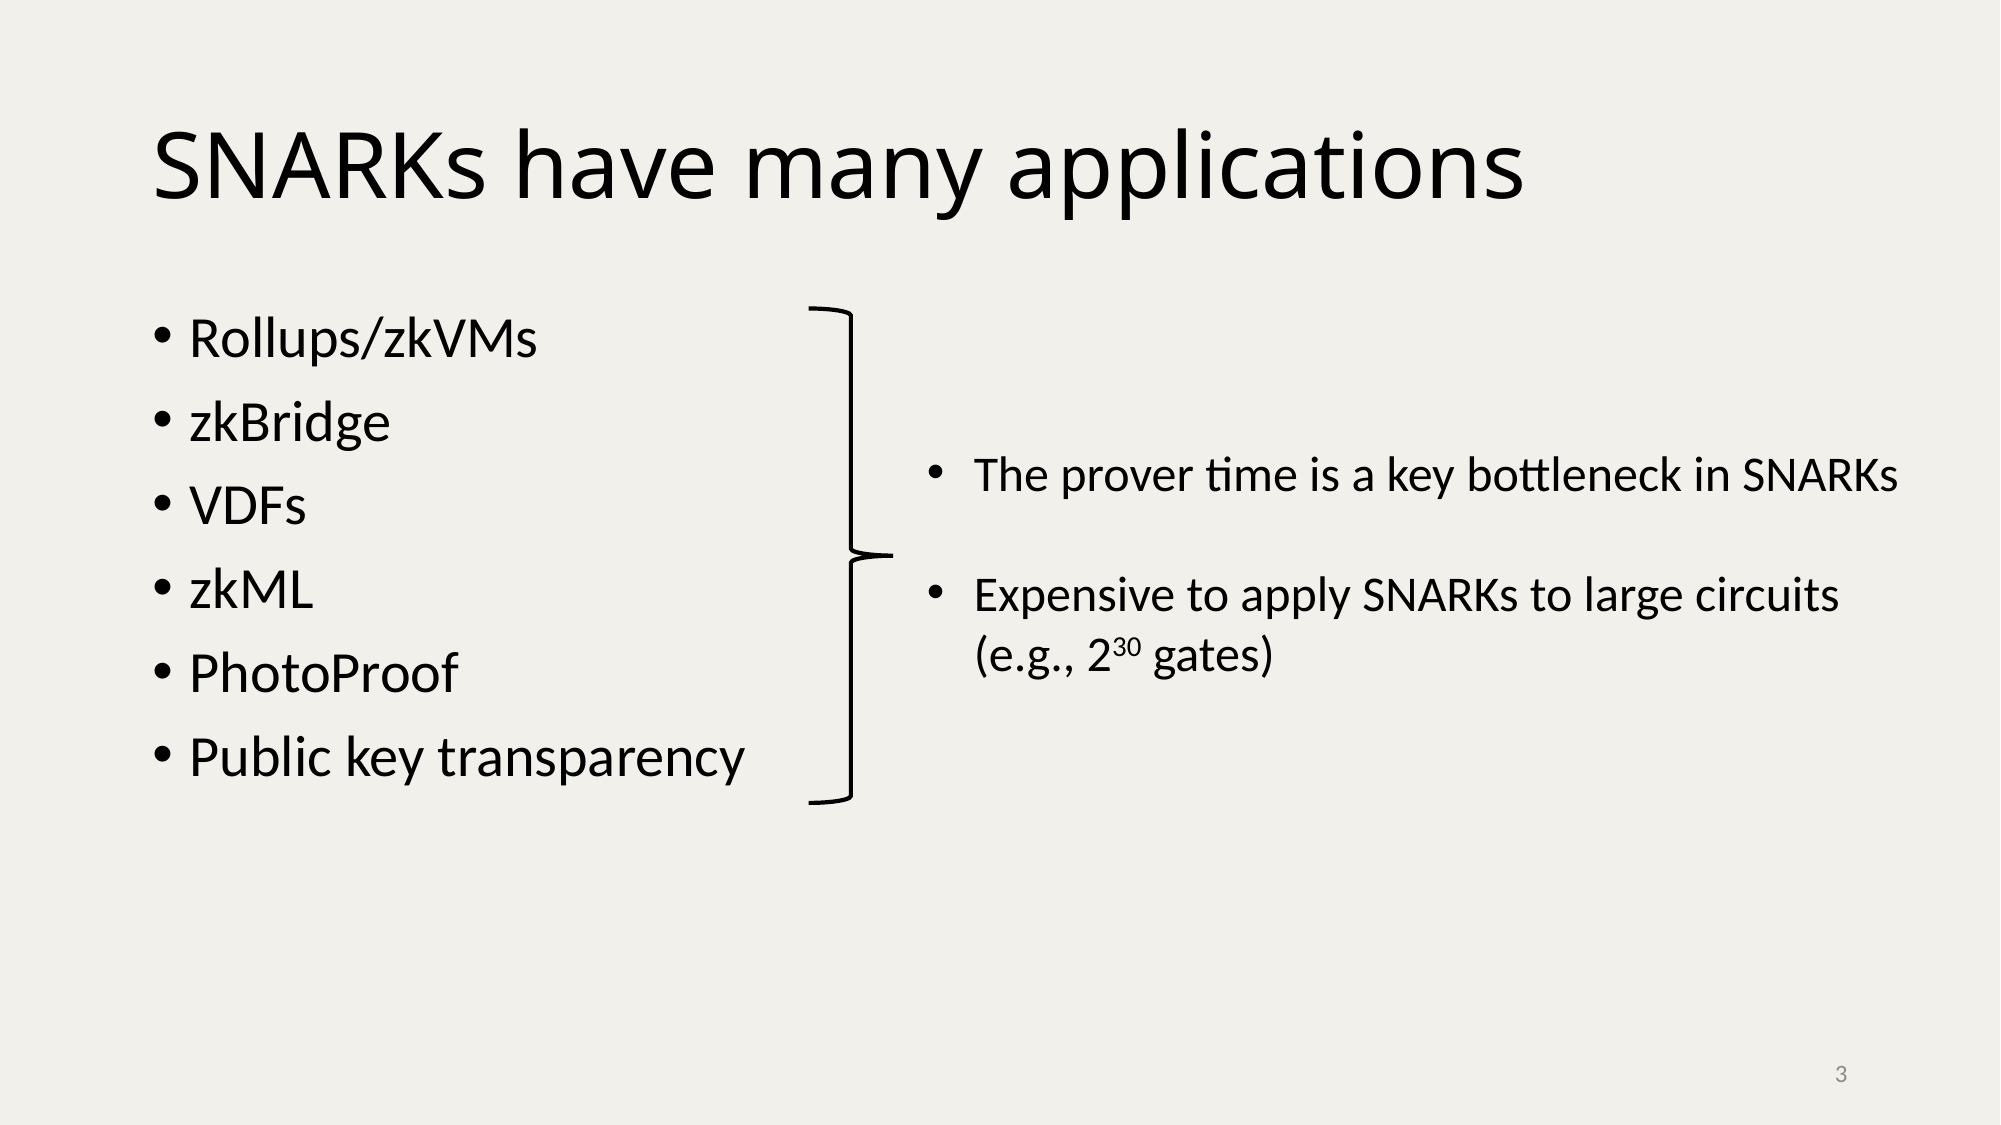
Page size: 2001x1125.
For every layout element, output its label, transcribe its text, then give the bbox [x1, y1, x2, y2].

slide_number 3 [1412, 1042, 1863, 1103]
list Rollups/zkVMs zkBridge VDFs zkML PhotoProof Public key transparency [137, 299, 809, 1014]
title SNARKs have many applications [137, 59, 1863, 278]
text_box [808, 307, 894, 804]
